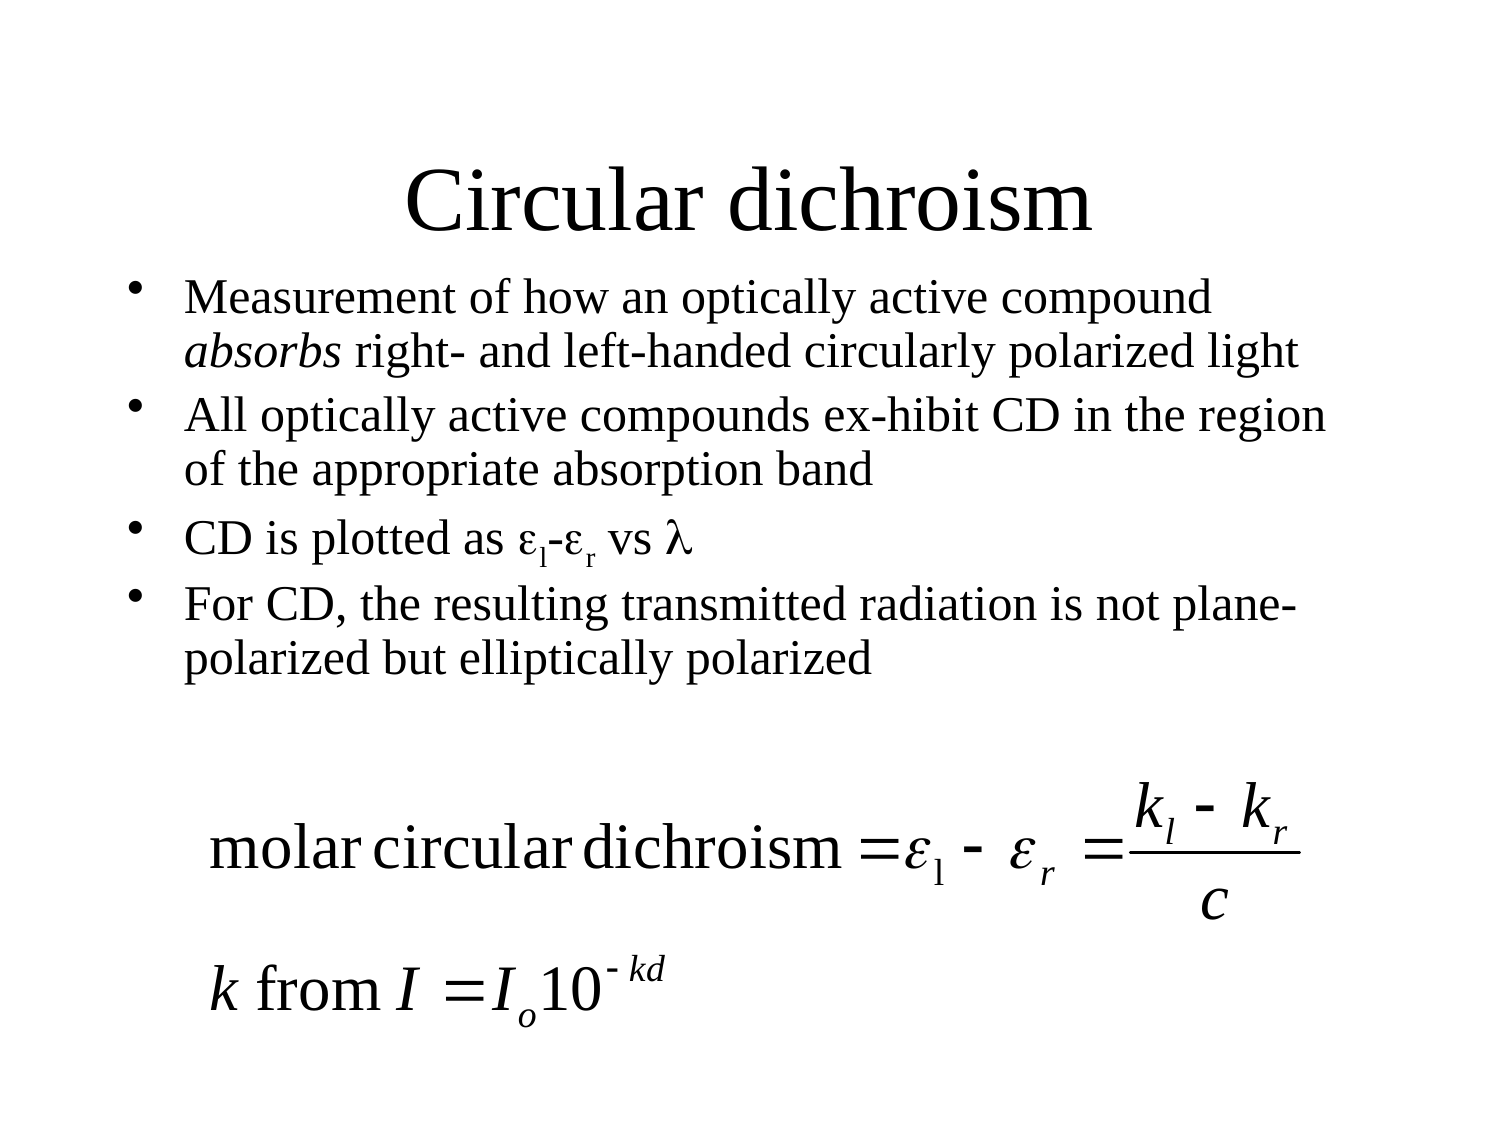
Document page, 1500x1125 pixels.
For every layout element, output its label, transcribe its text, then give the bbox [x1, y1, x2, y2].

title Circular dichroism [112, 99, 1388, 262]
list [199, 762, 1313, 1044]
list Measurement of how an optically active compound absorbs right- and left-handed circularly polarized light All optically active compounds ex-hibit CD in the region of the appropriate absorption band CD is plotted as l-r vs  For CD, the resulting transmitted radiation is not plane-polarized but elliptically polarized [112, 262, 1388, 713]
